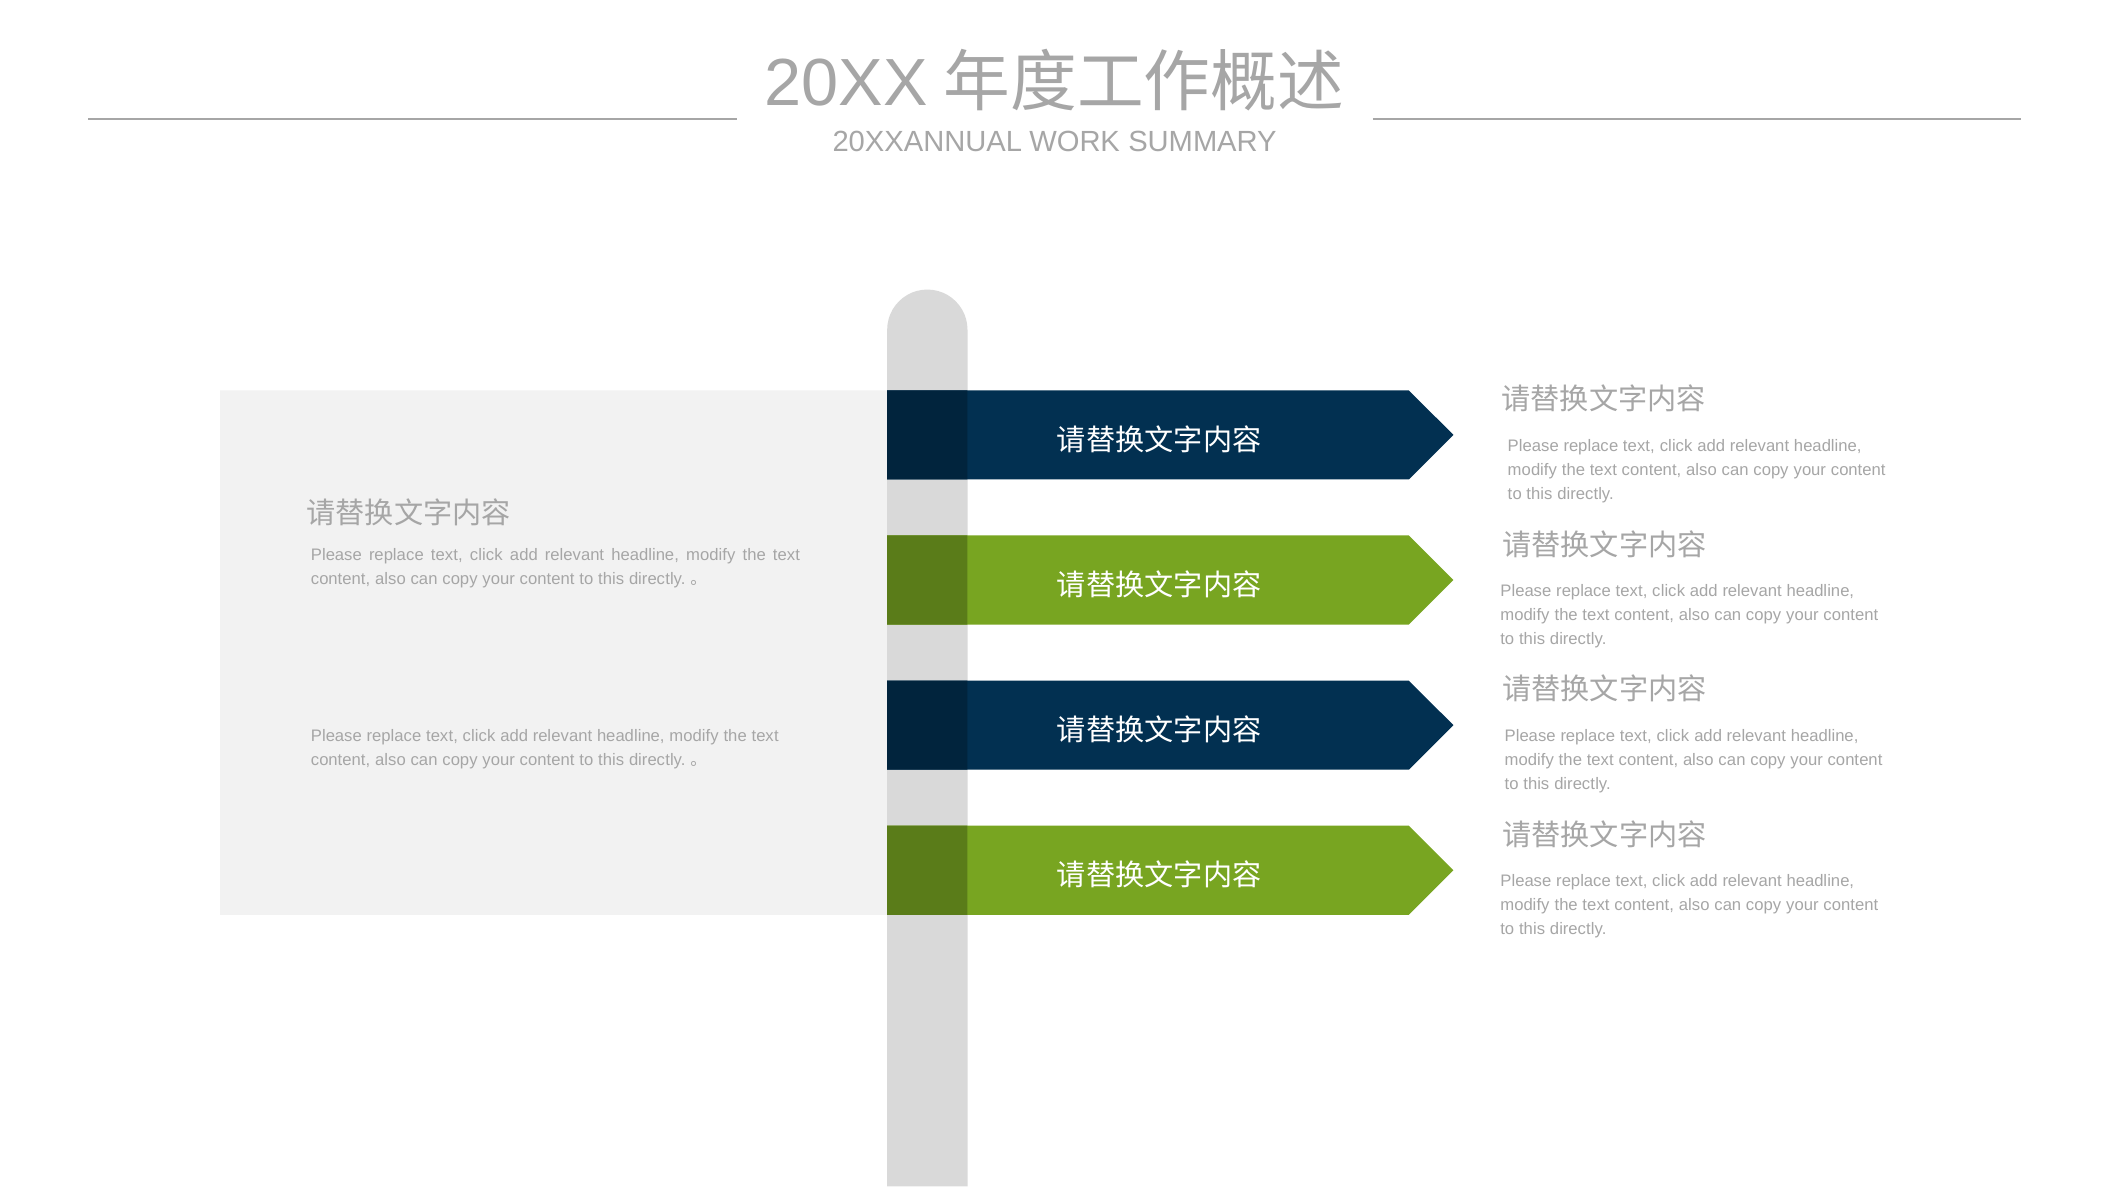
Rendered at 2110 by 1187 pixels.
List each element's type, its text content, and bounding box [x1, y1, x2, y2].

text_box [886, 915, 969, 1187]
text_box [887, 680, 1454, 770]
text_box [1485, 656, 1900, 800]
text_box [886, 288, 969, 390]
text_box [1485, 366, 1903, 510]
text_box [1485, 801, 1896, 945]
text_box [887, 390, 1454, 480]
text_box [887, 535, 1454, 625]
text_box 20XX年度工作概述 [730, 38, 1379, 119]
text_box [887, 625, 969, 680]
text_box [220, 390, 887, 915]
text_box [1485, 511, 1896, 655]
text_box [887, 825, 1454, 915]
text_box [887, 480, 969, 535]
text_box [887, 770, 969, 825]
text_box 20XXANNUAL WORK SUMMARY [824, 122, 1285, 158]
